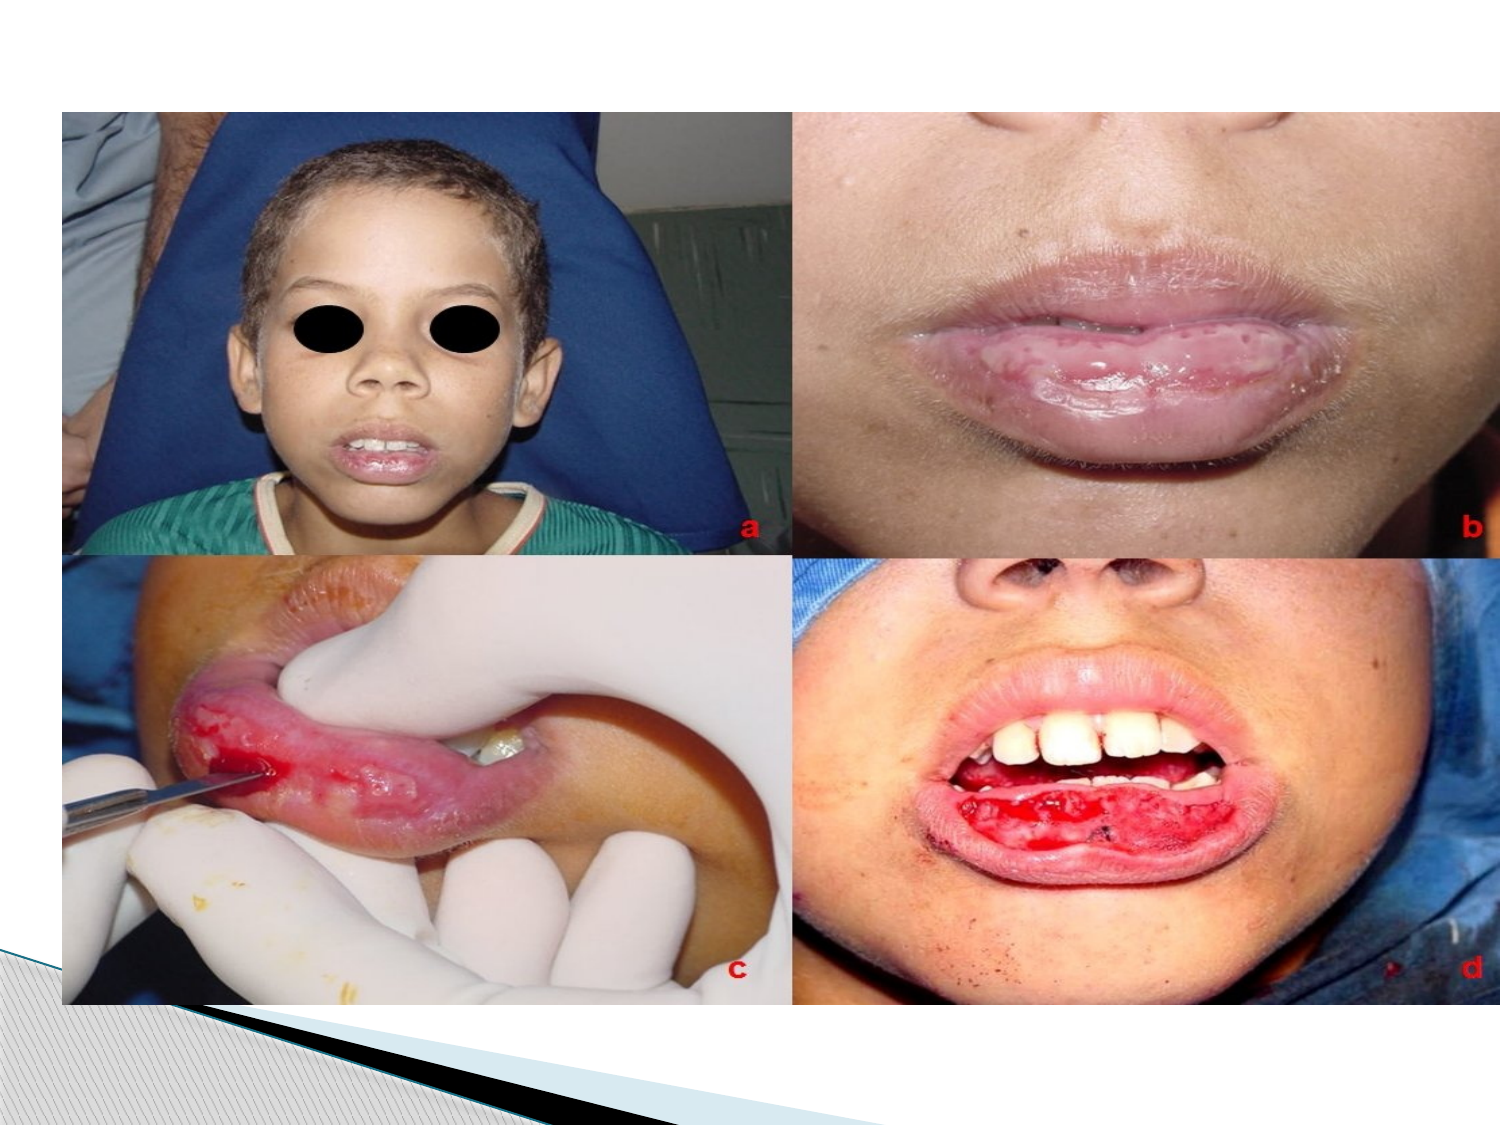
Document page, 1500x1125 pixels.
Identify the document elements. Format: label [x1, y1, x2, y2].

list [62, 112, 1500, 1006]
